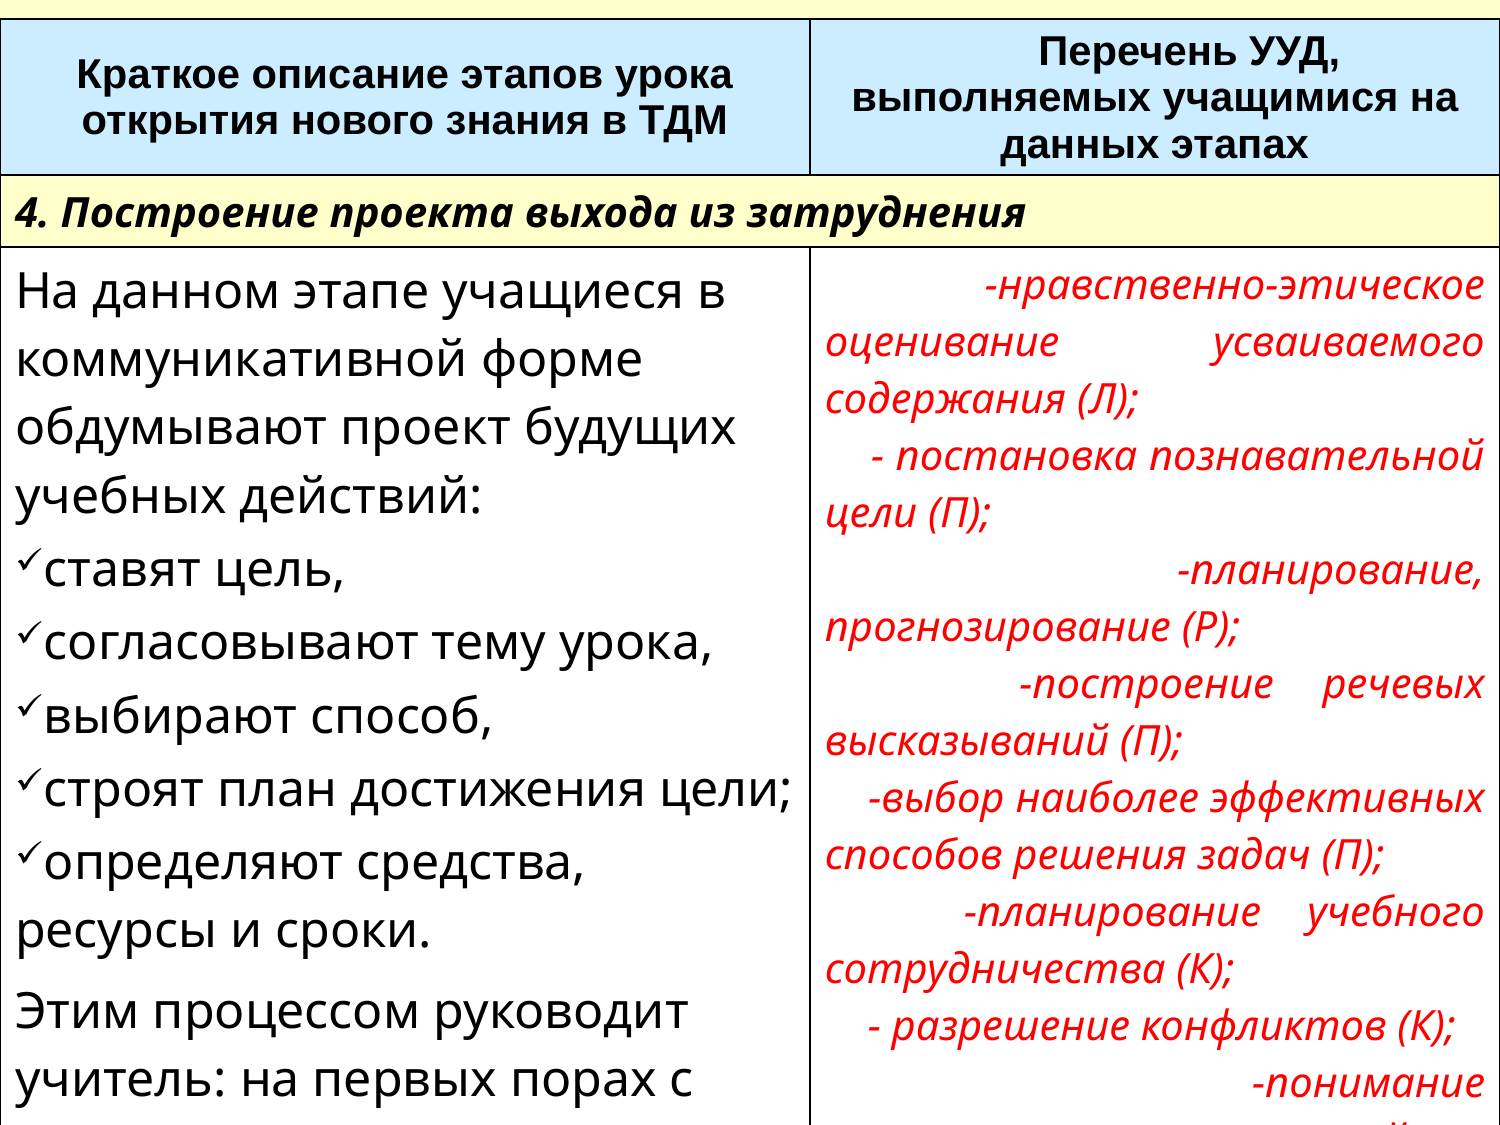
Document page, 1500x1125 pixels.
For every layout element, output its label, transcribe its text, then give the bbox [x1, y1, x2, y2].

table_cell 4. Построение проекта выхода из затруднения [1, 176, 1499, 246]
table_cell -нравственно-этическое оценивание усваиваемого содержания (Л); - постановка познавательной цели (П); -планирование, прогнозирование (Р); -построение речевых высказываний (П); -выбор наиболее эффективных способов решения задач (П); -планирование учебного сотрудничества (К); - разрешение конфликтов (К); -понимание относительности мнений и подходов для решения проблем (К) [811, 248, 1499, 1125]
table_cell На данном этапе учащиеся в коммуникативной форме обдумывают проект будущих учебных действий: ставят цель, согласовывают тему урока, выбирают способ, строят план достижения цели; определяют средства, ресурсы и сроки. Этим процессом руководит учитель: на первых порах с помощью подводящего диалога, затем – побуждающего, а затем и с помощью исследовательских методов. [1, 248, 809, 1125]
table_header Перечень УУД, выполняемых учащимися на данных этапах [811, 20, 1499, 174]
table_header Краткое описание этапов урока открытия нового знания в ТДМ [1, 20, 809, 174]
